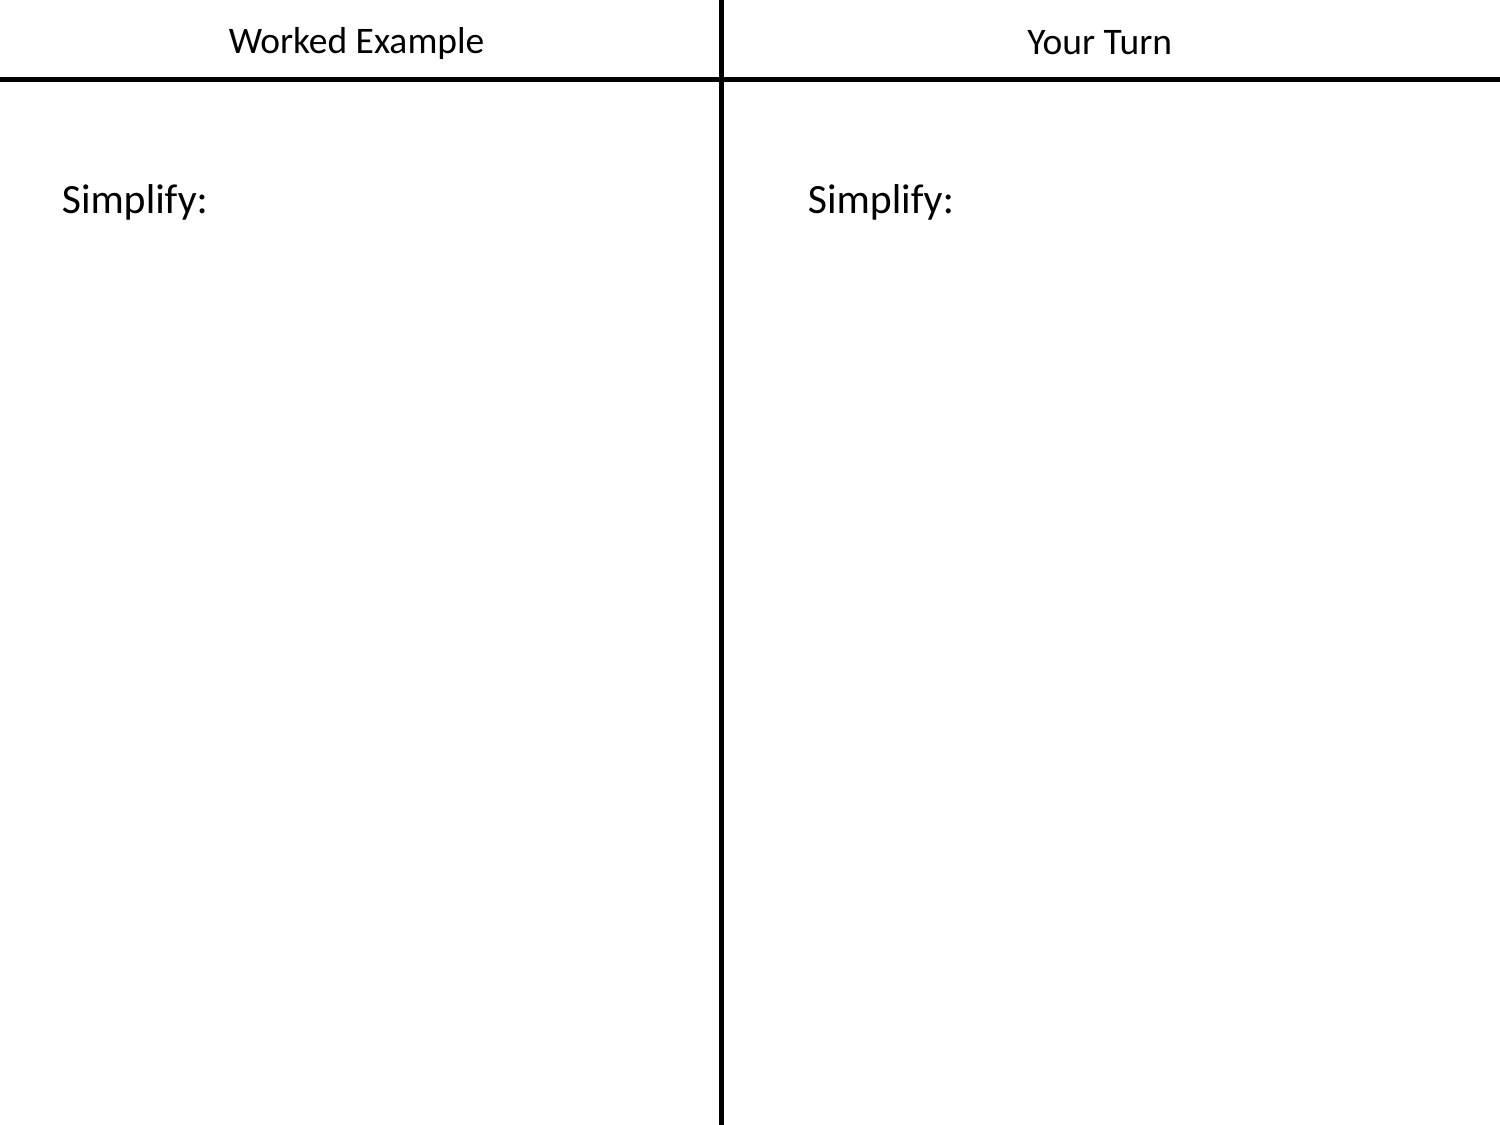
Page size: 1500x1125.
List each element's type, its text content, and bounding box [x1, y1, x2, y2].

text_box Your Turn [954, 9, 1245, 70]
text_box Worked Example [169, 8, 544, 69]
